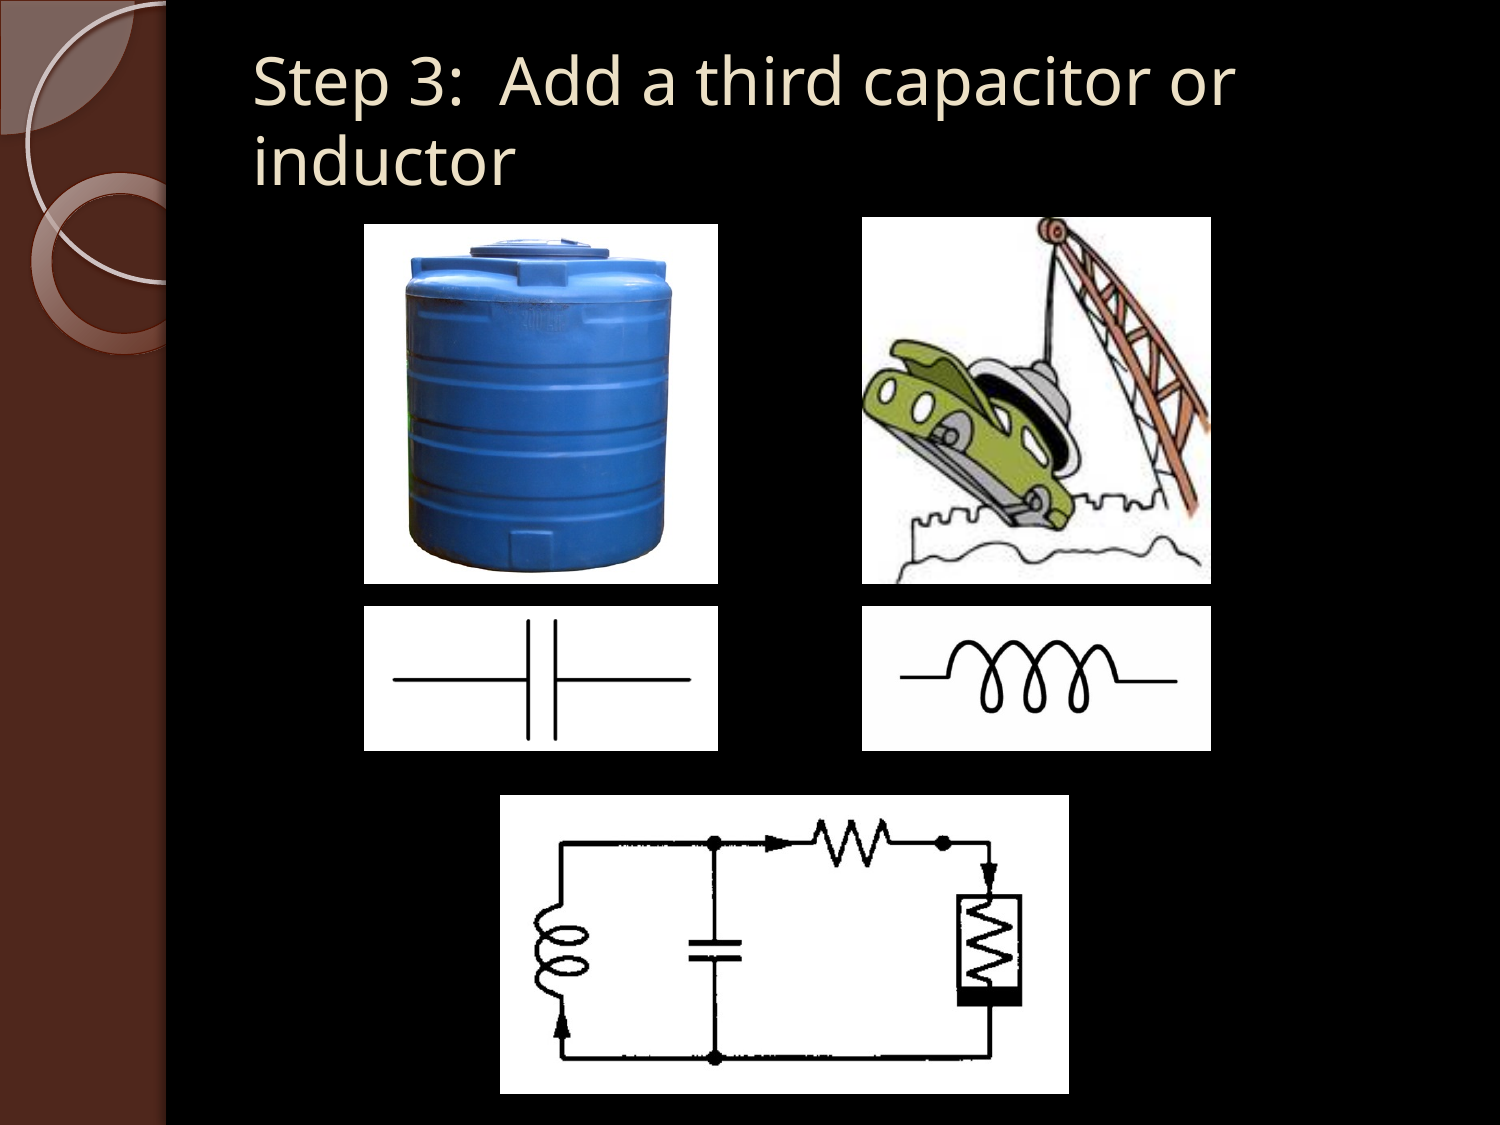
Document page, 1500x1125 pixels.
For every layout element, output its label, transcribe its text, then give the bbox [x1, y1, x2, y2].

title Step 3: Add a third capacitor or inductor [237, 24, 1468, 213]
picture [862, 605, 1212, 752]
picture [364, 224, 718, 584]
picture [364, 605, 718, 752]
picture [499, 795, 1069, 1095]
picture [862, 217, 1212, 584]
